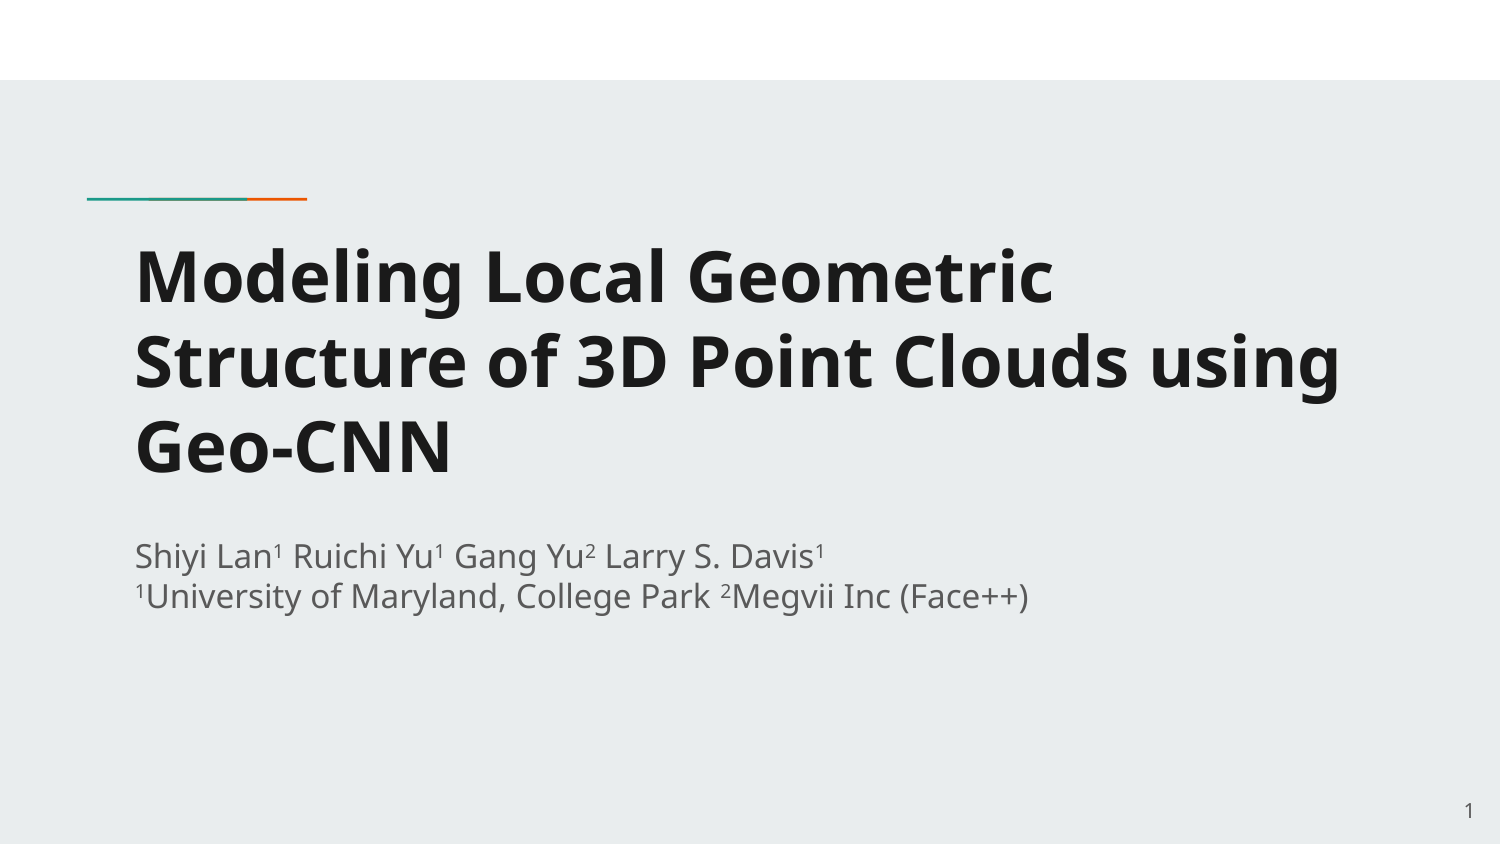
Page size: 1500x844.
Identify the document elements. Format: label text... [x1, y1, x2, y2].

title Modeling Local Geometric Structure of 3D Point Clouds using Geo-CNN [119, 216, 1381, 490]
slide_number ‹#› [1400, 779, 1491, 844]
subtitle Shiyi Lan1 Ruichi Yu1 Gang Yu2 Larry S. Davis1 1University of Maryland, College Park 2Megvii Inc (Face++) [119, 520, 1381, 673]
